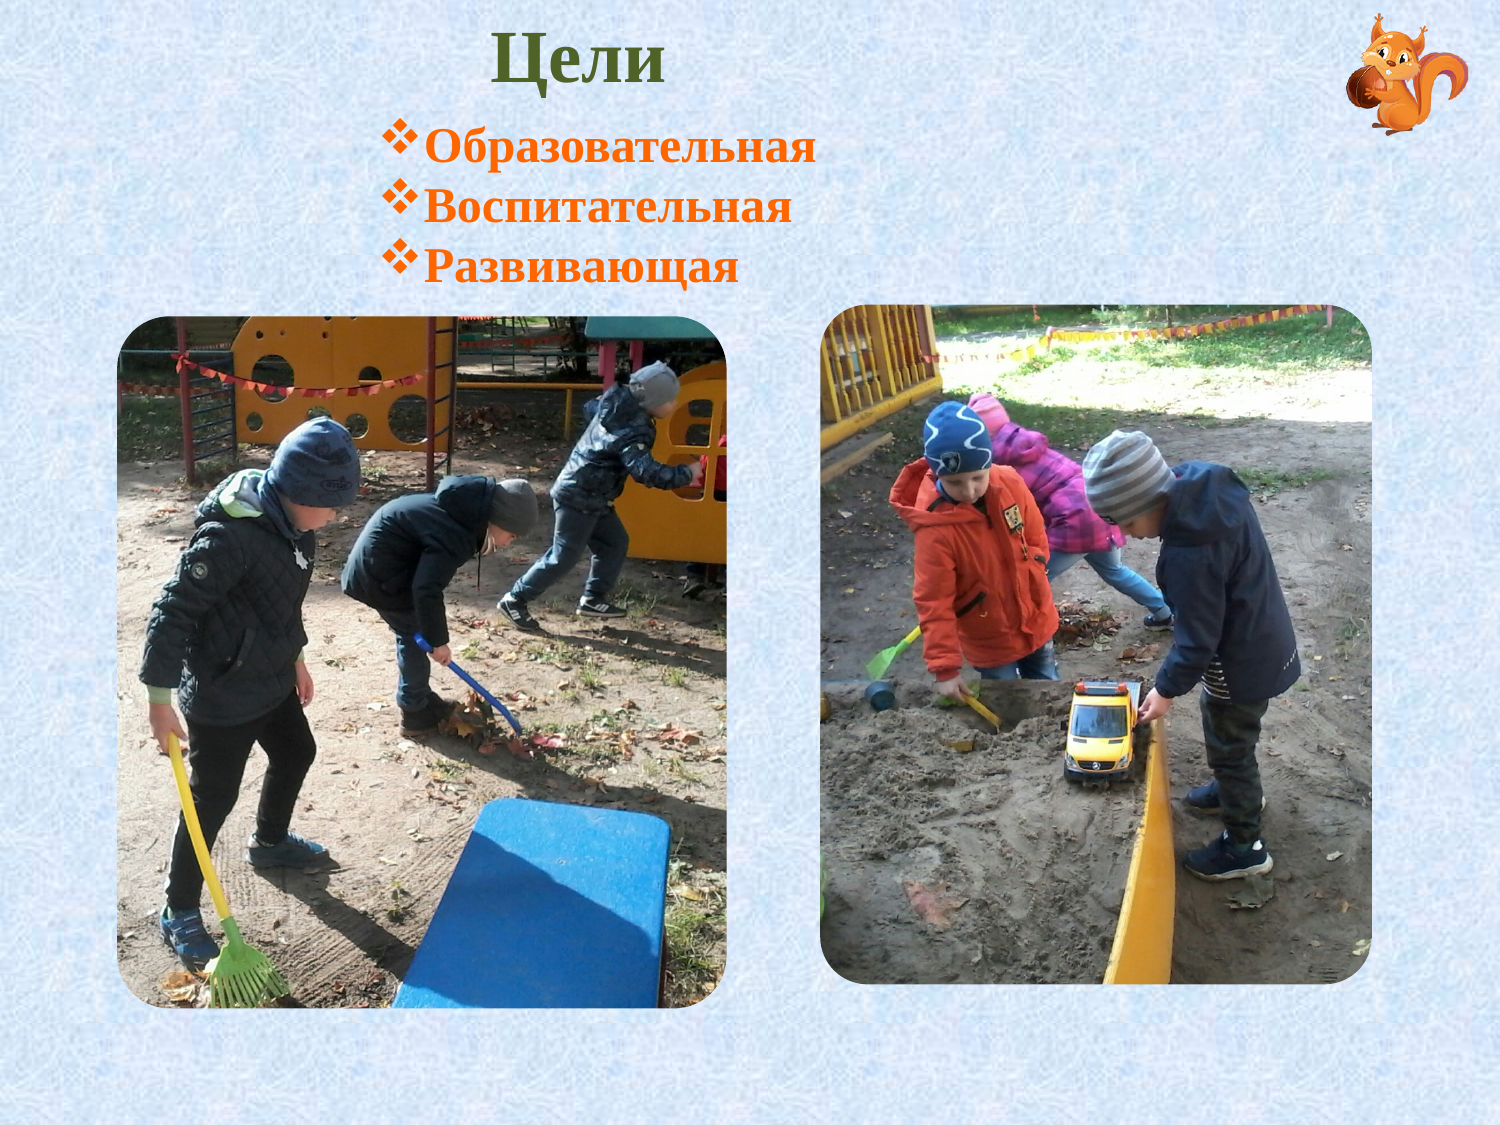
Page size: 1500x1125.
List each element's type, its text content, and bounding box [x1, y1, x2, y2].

picture [0, 0, 1500, 1125]
text_box Цели [363, 0, 832, 105]
text_box Образовательная Воспитательная Развивающая [363, 105, 844, 301]
